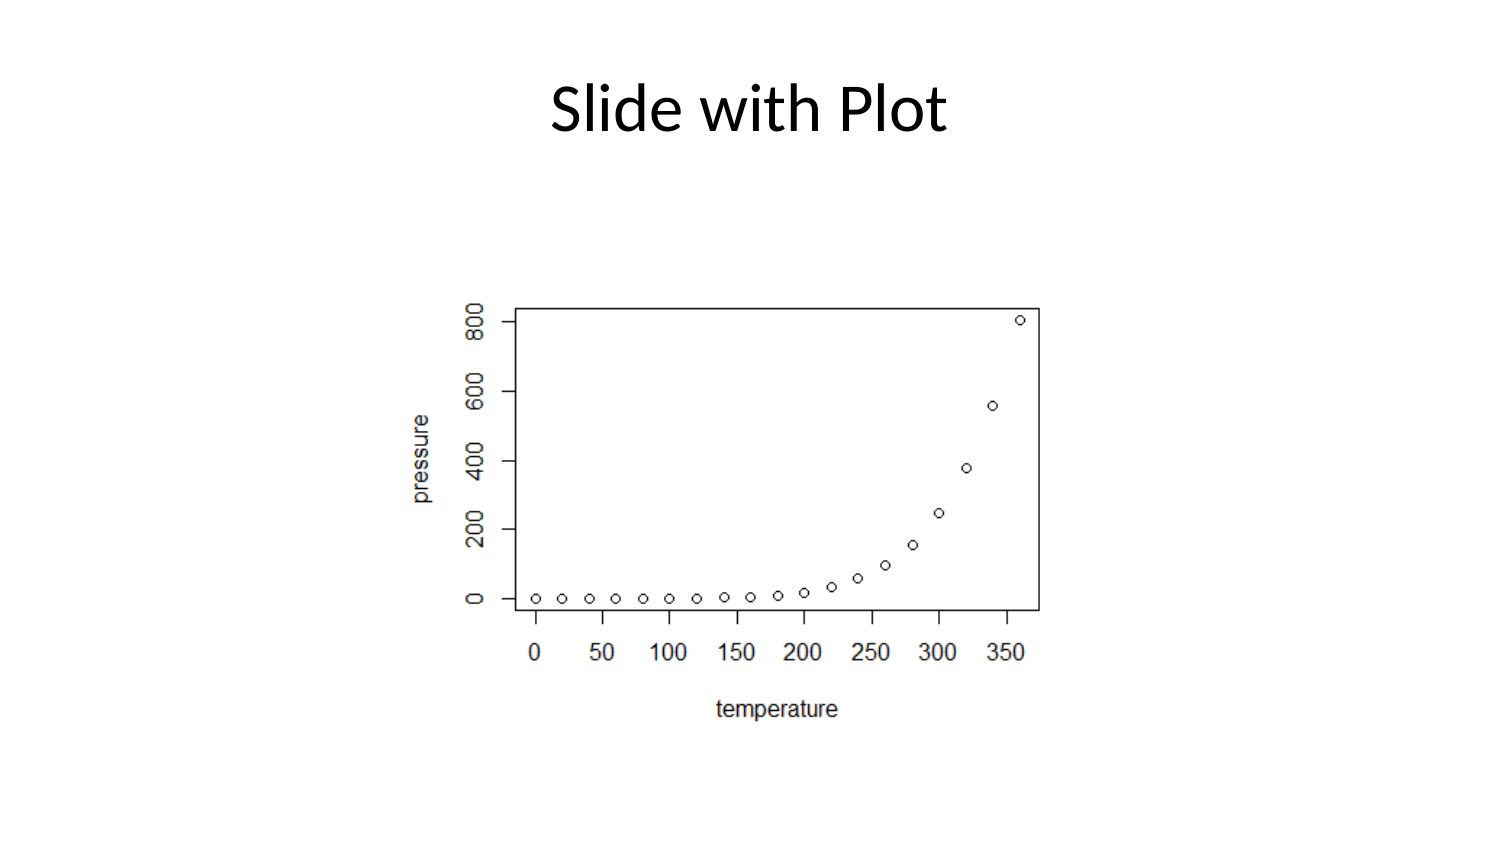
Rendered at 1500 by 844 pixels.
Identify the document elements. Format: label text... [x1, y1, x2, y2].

title Slide with Plot [75, 33, 1425, 175]
picture [401, 195, 1099, 753]
